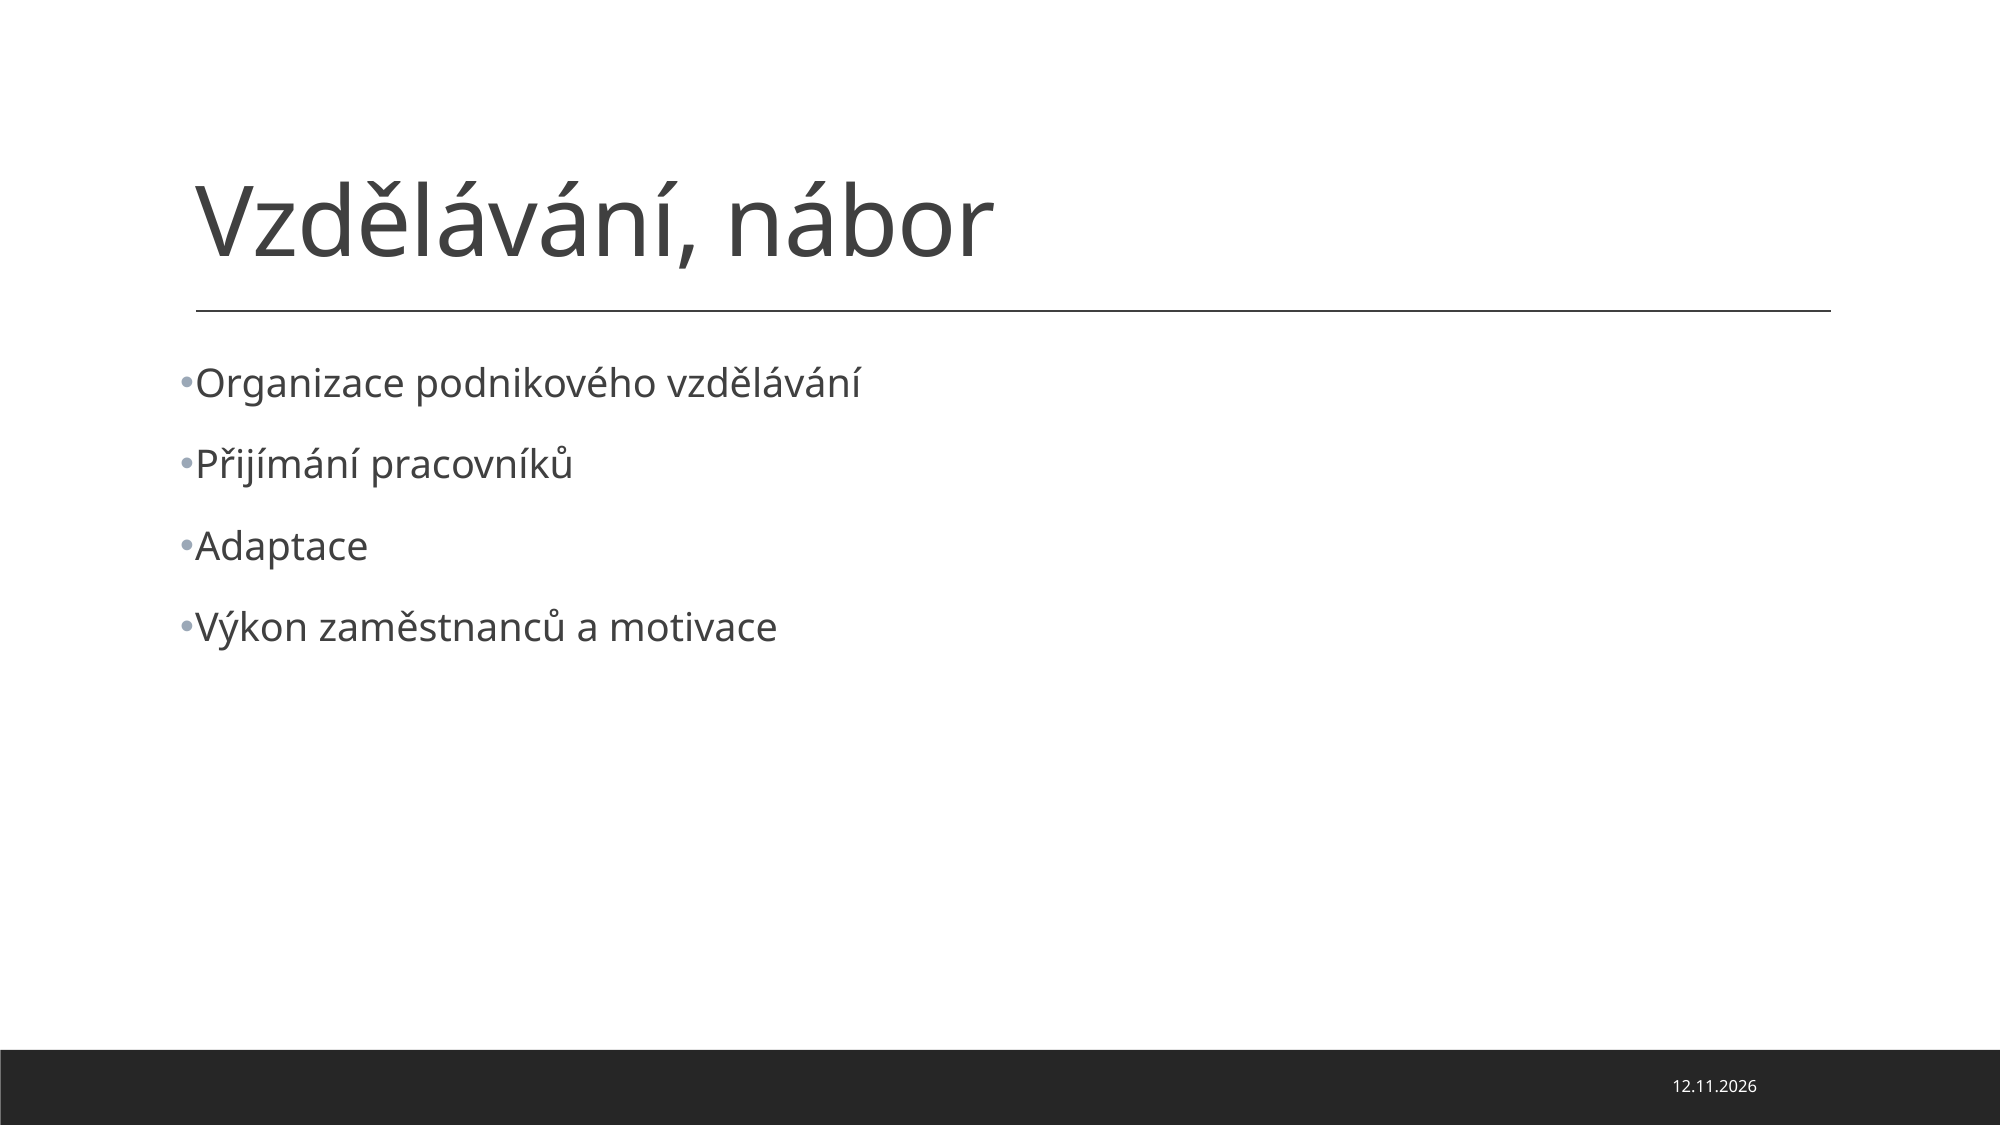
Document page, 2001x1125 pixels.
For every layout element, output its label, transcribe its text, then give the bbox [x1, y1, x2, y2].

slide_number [1348, 1057, 1773, 1118]
list Organizace podnikového vzdělávání Přijímání pracovníků Adaptace Výkon zaměstnanců a motivace [180, 345, 1830, 963]
title Vzdělávání, nábor [180, 47, 1830, 285]
